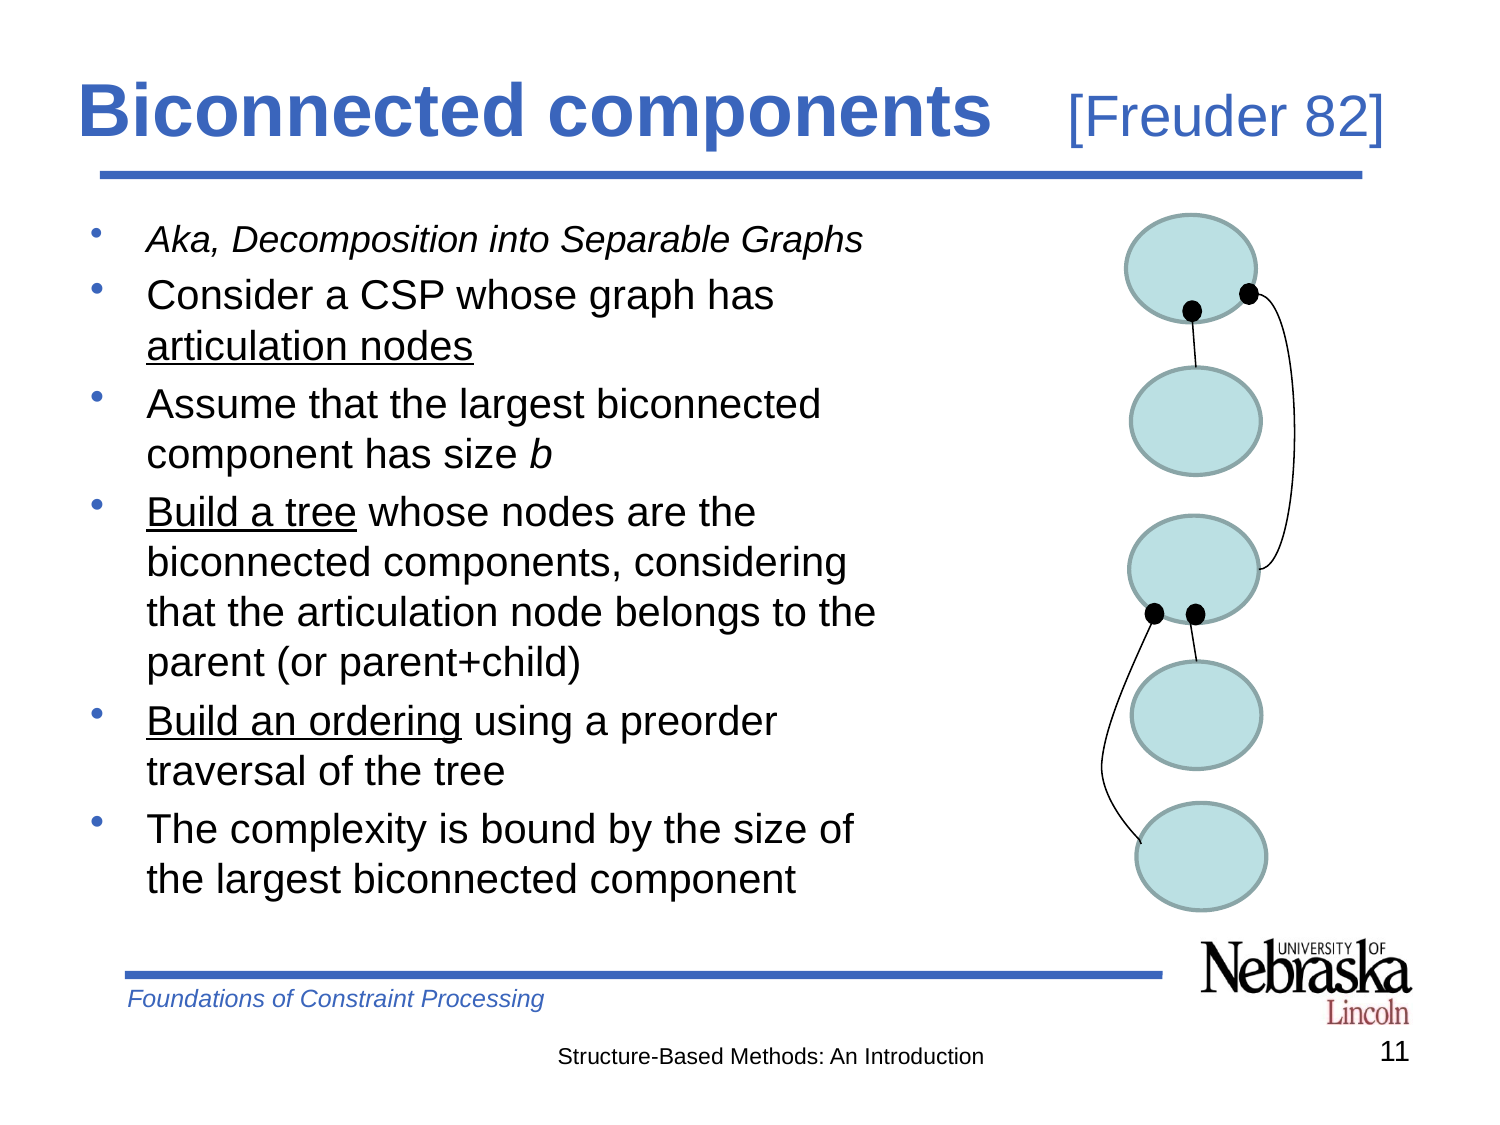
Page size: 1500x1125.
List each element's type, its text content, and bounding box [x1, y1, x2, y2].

text_box [1239, 283, 1259, 305]
slide_number 11 [1074, 1024, 1426, 1103]
text_box [1127, 513, 1261, 626]
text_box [1172, 637, 1214, 645]
text_box [1134, 800, 1269, 913]
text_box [1170, 341, 1218, 346]
text_box [1182, 300, 1203, 322]
text_box [1123, 212, 1259, 325]
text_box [1256, 293, 1260, 570]
text_box [1128, 365, 1251, 478]
picture [1200, 937, 1413, 1024]
title Biconnected components [Freuder 82] [62, 50, 1413, 163]
text_box [1185, 603, 1206, 626]
text_box [1100, 615, 1156, 845]
text_box [1147, 659, 1264, 772]
list Aka, Decomposition into Separable Graphs Consider a CSP whose graph has articulation nodes Assume that the largest biconnected component has size b Build a tree whose nodes are the biconnected components, considering that the articulation node belongs to the parent (or parent+child) Build an ordering using a preorder traversal of the tree The complexity is bound by the size of the largest biconnected component [75, 207, 907, 950]
text_box [1144, 602, 1165, 625]
